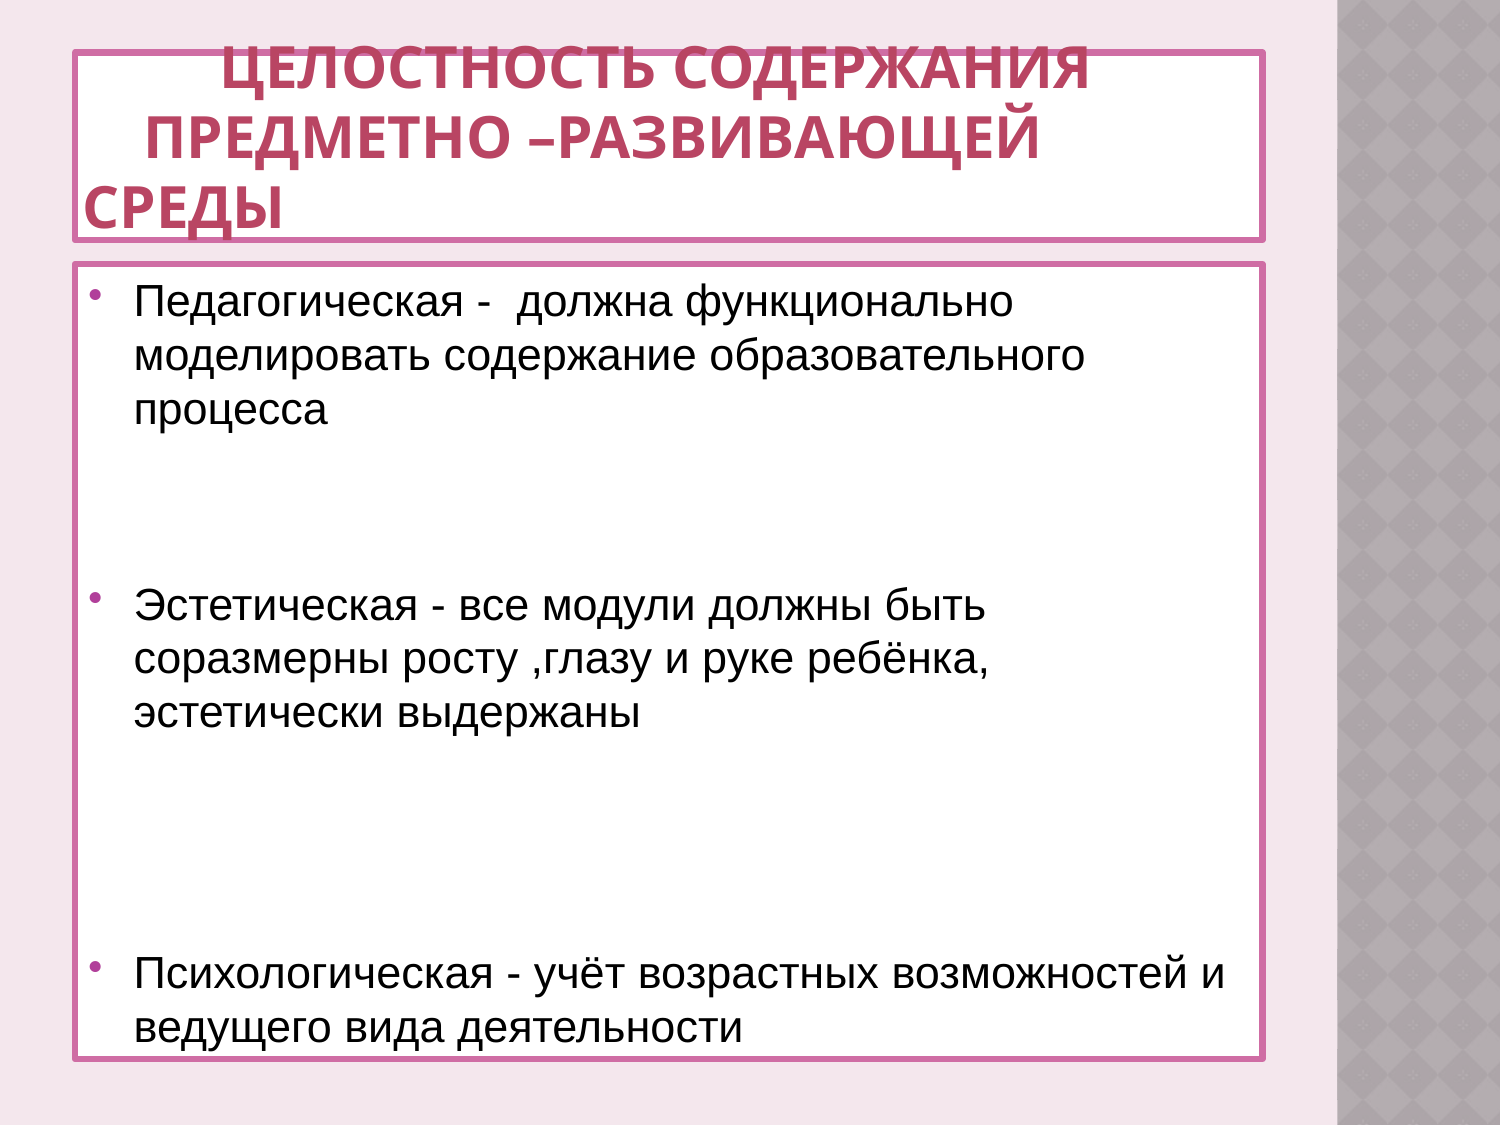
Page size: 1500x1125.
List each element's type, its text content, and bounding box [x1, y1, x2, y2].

title Целостность содержания предметно –развивающей среды [72, 49, 1266, 243]
list Педагогическая - должна функционально моделировать содержание образовательного процесса Эстетическая - все модули должны быть соразмерны росту ,глазу и руке ребёнка, эстетически выдержаны Психологическая - учёт возрастных возможностей и ведущего вида деятельности [72, 261, 1266, 1062]
